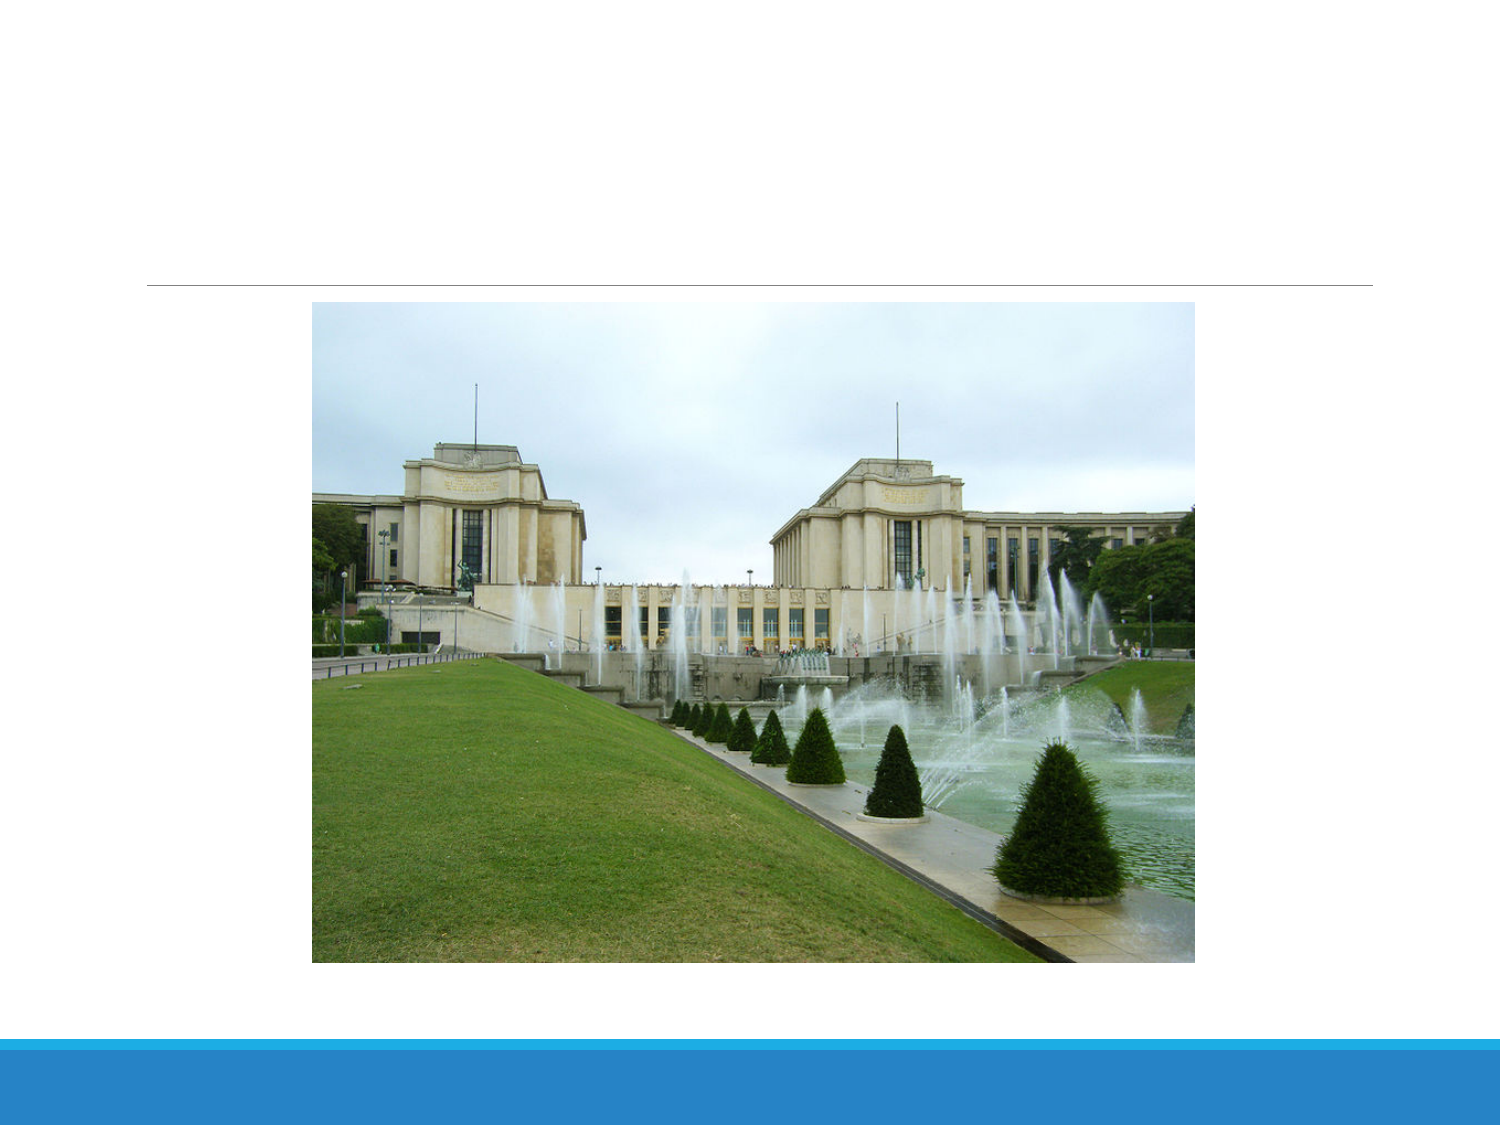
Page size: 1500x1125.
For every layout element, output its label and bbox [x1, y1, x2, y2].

list [312, 302, 1195, 964]
